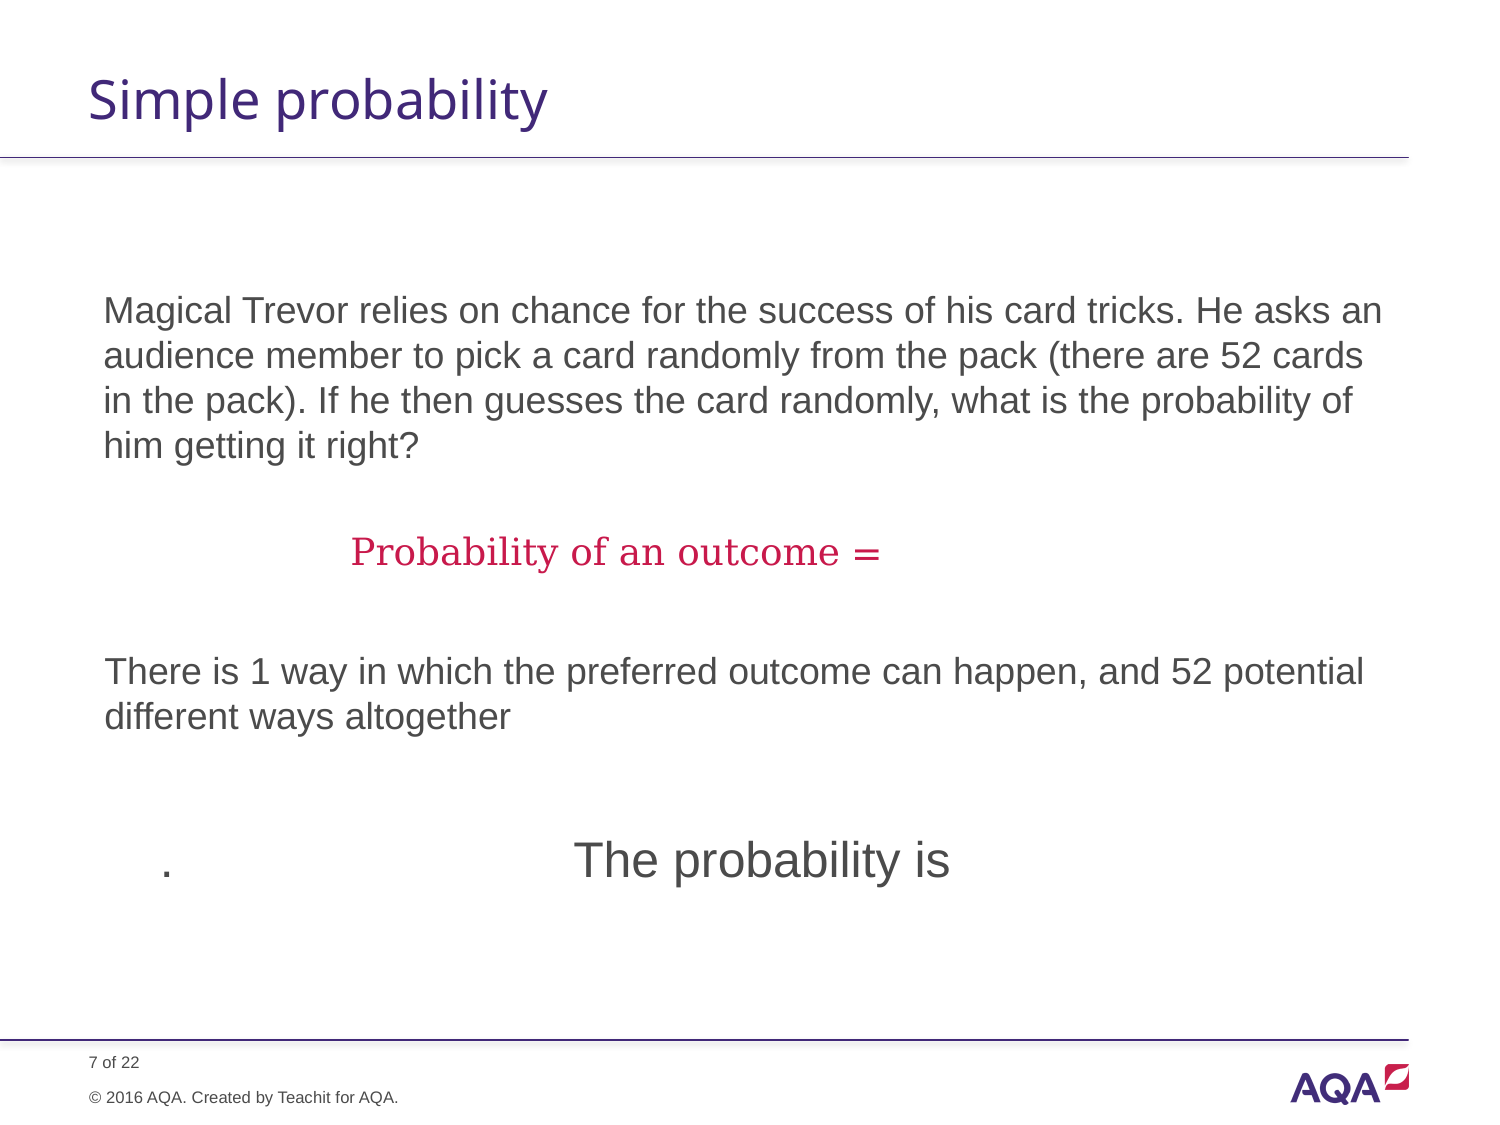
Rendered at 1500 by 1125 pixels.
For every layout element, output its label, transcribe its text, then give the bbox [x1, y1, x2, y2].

footer © 2016 AQA. Created by Teachit for AQA. [89, 1085, 529, 1125]
title Simple probability [88, 72, 1409, 144]
text_box There is 1 way in which the preferred outcome can happen, and 52 potential different ways altogether [89, 639, 1409, 745]
list Magical Trevor relies on chance for the success of his card tricks. He asks an audience member to pick a card randomly from the pack (there are 52 cards in the pack). If he then guesses the card randomly, what is the probability of him getting it right? [88, 286, 1409, 1010]
picture [1290, 1064, 1409, 1105]
